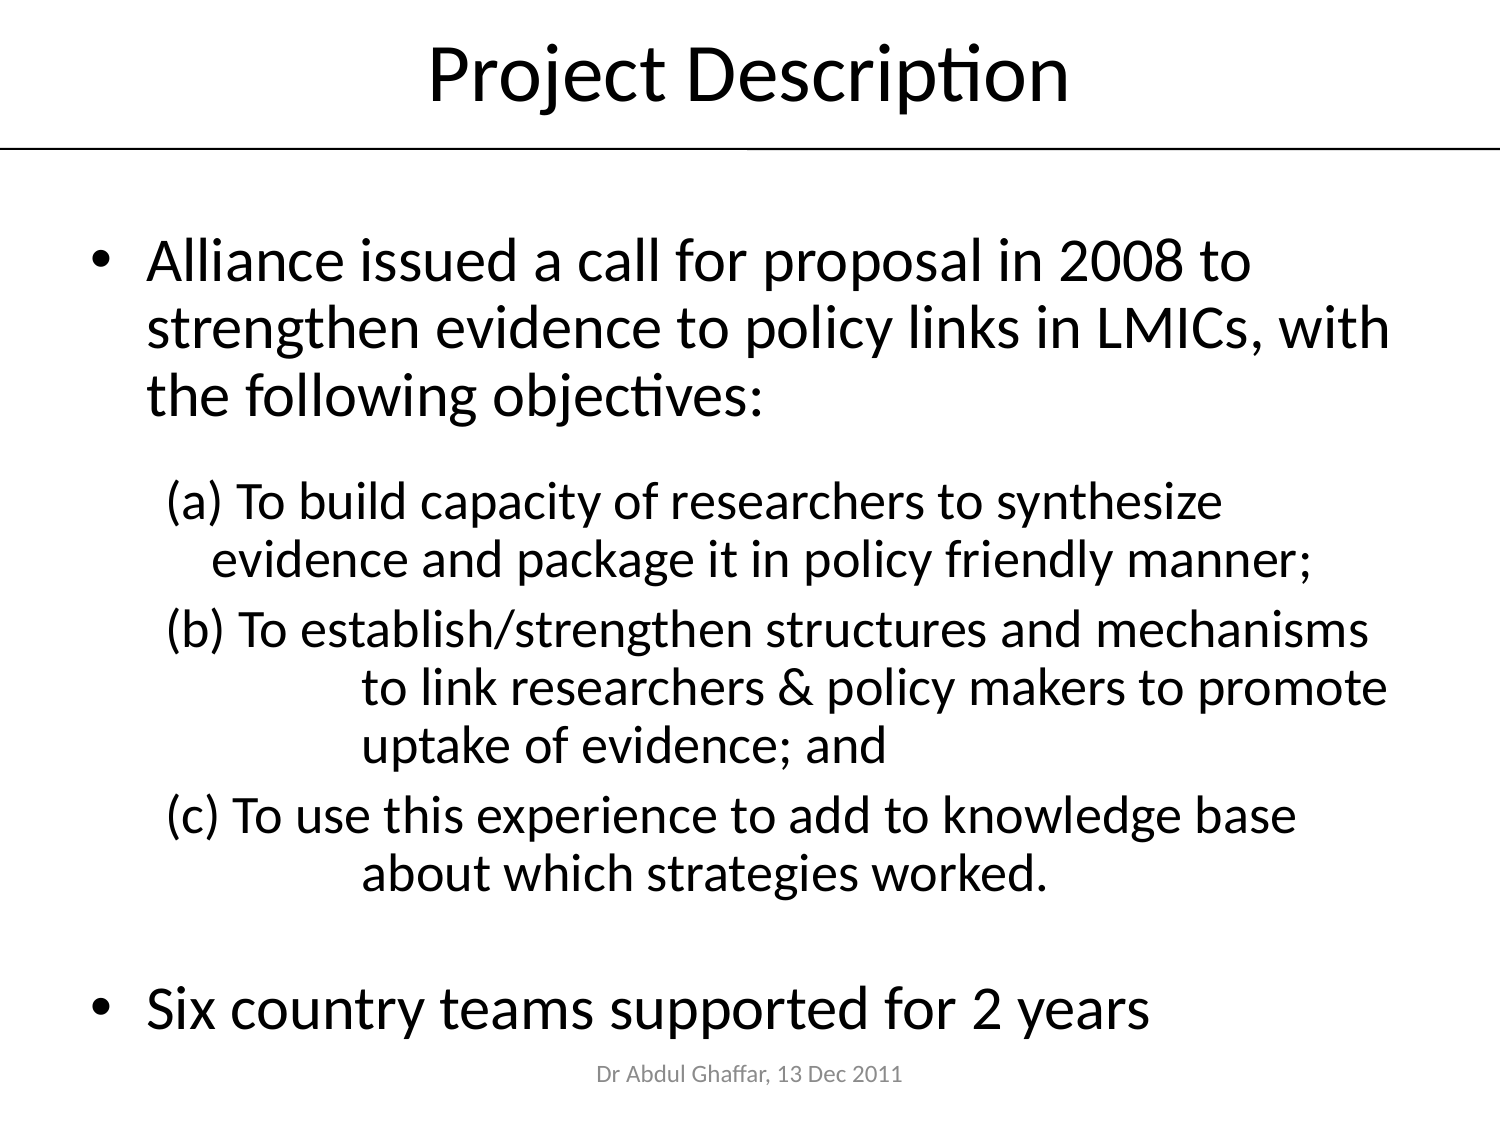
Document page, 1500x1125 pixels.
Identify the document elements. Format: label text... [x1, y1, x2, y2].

list Alliance issued a call for proposal in 2008 to strengthen evidence to policy links in LMICs, with the following objectives: (a) To build capacity of researchers to synthesize evidence and package it in policy friendly manner; (b) To establish/strengthen structures and mechanisms to link researchers & policy makers to promote uptake of evidence; and (c) To use this experience to add to knowledge base about which strategies worked. Six country teams supported for 2 years [74, 219, 1426, 1095]
title Project Description [0, 0, 1500, 138]
footer Dr Abdul Ghaffar, 13 Dec 2011 [512, 1042, 988, 1103]
